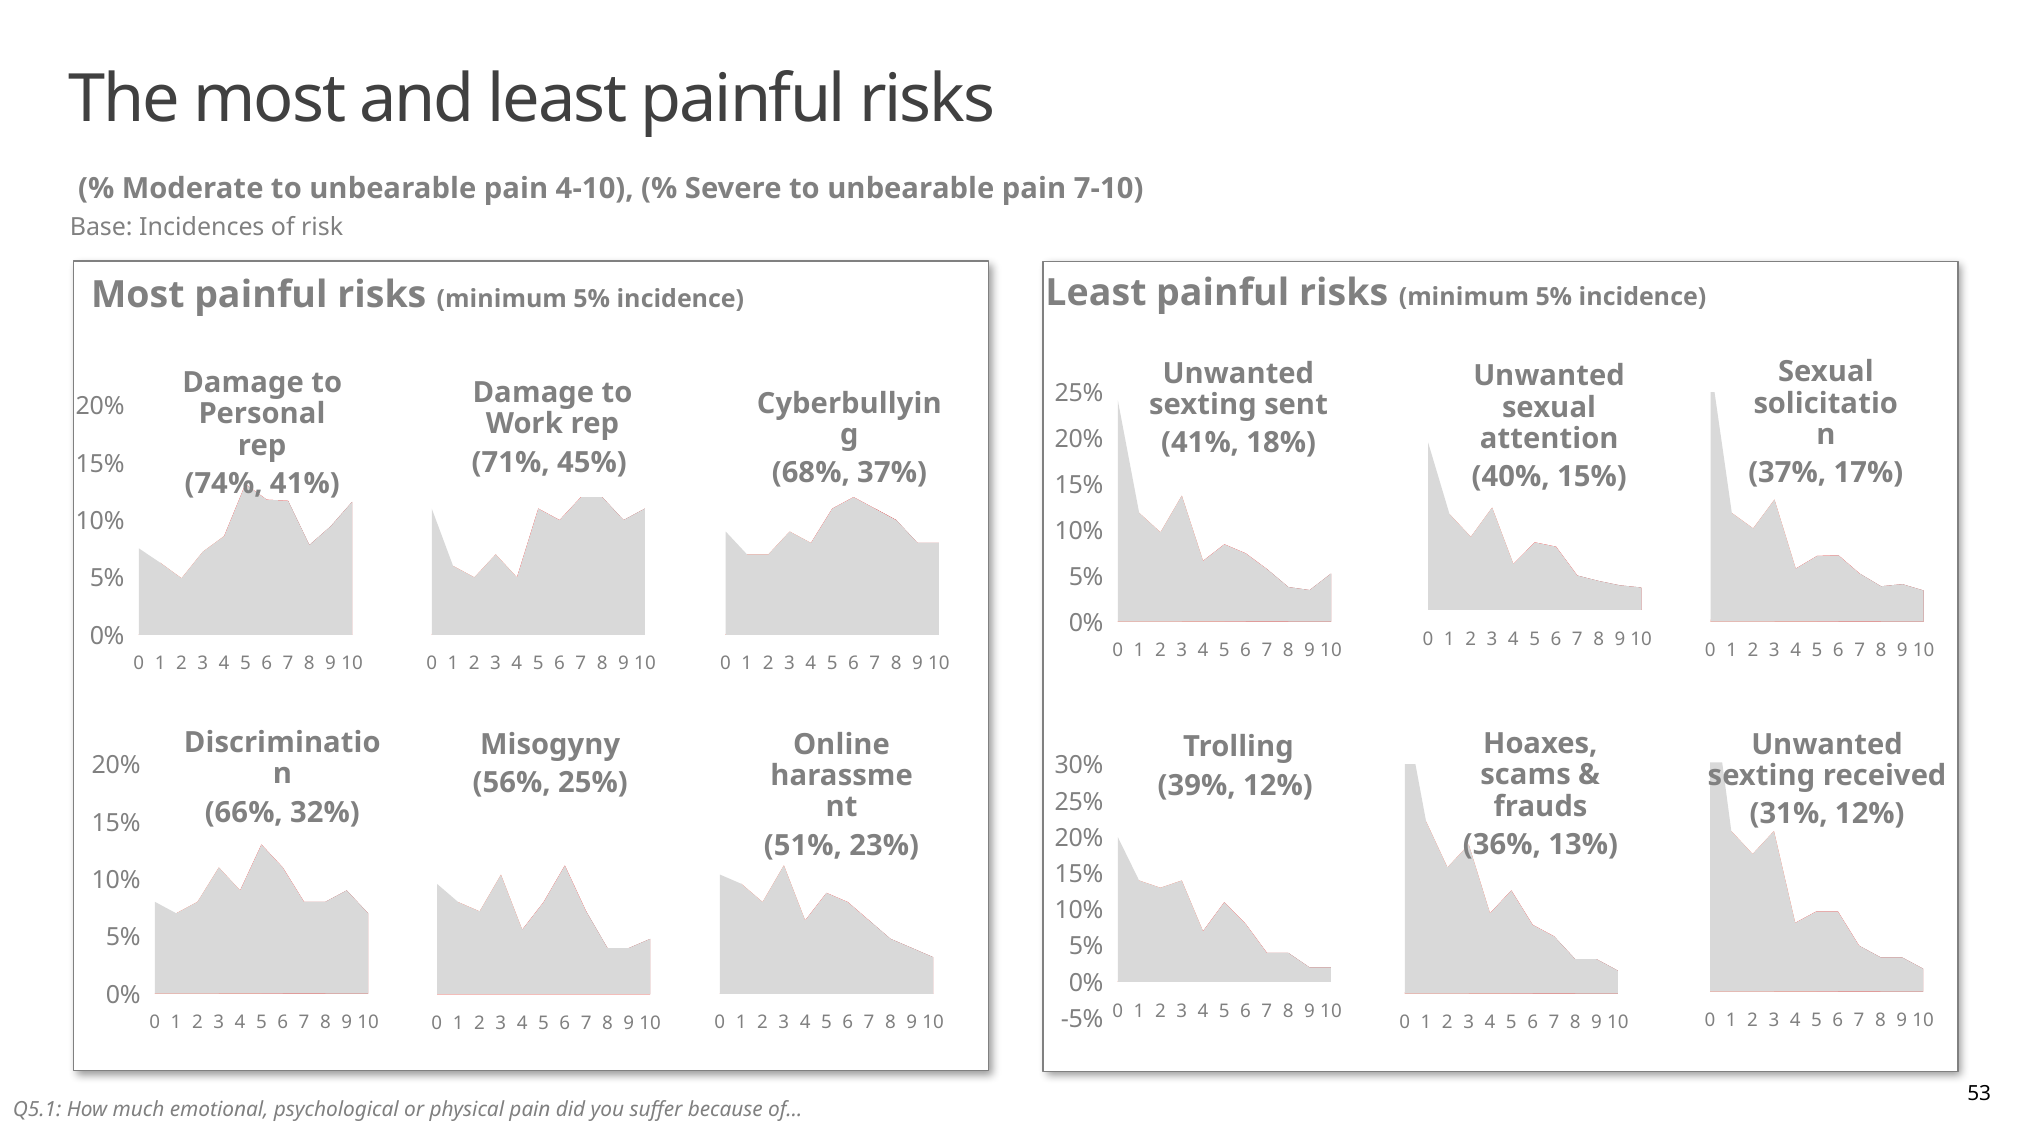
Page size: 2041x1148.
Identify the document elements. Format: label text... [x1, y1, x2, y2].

text_box Most painful risks (minimum 5% incidence) [61, 255, 775, 337]
text_box (% Moderate to unbearable pain 4-10), (% Severe to unbearable pain 7-10) [48, 157, 1470, 221]
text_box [1048, 334, 1360, 670]
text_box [69, 342, 976, 683]
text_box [417, 704, 668, 1042]
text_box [668, 704, 951, 1042]
text_box Least painful risks (minimum 5% incidence) [1015, 252, 1737, 334]
title The most and least painful risks [45, 48, 1996, 199]
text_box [1358, 336, 1696, 670]
slide_number 53 [1530, 1063, 2007, 1125]
text_box [73, 260, 989, 1071]
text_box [1048, 704, 1982, 1042]
text_box Base: Incidences of risk [39, 200, 374, 255]
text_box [85, 703, 417, 1042]
text_box [1042, 261, 1959, 1072]
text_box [1641, 332, 1941, 670]
text_box Q5.1: How much emotional, psychological or physical pain did you suffer because of… [0, 1087, 838, 1133]
